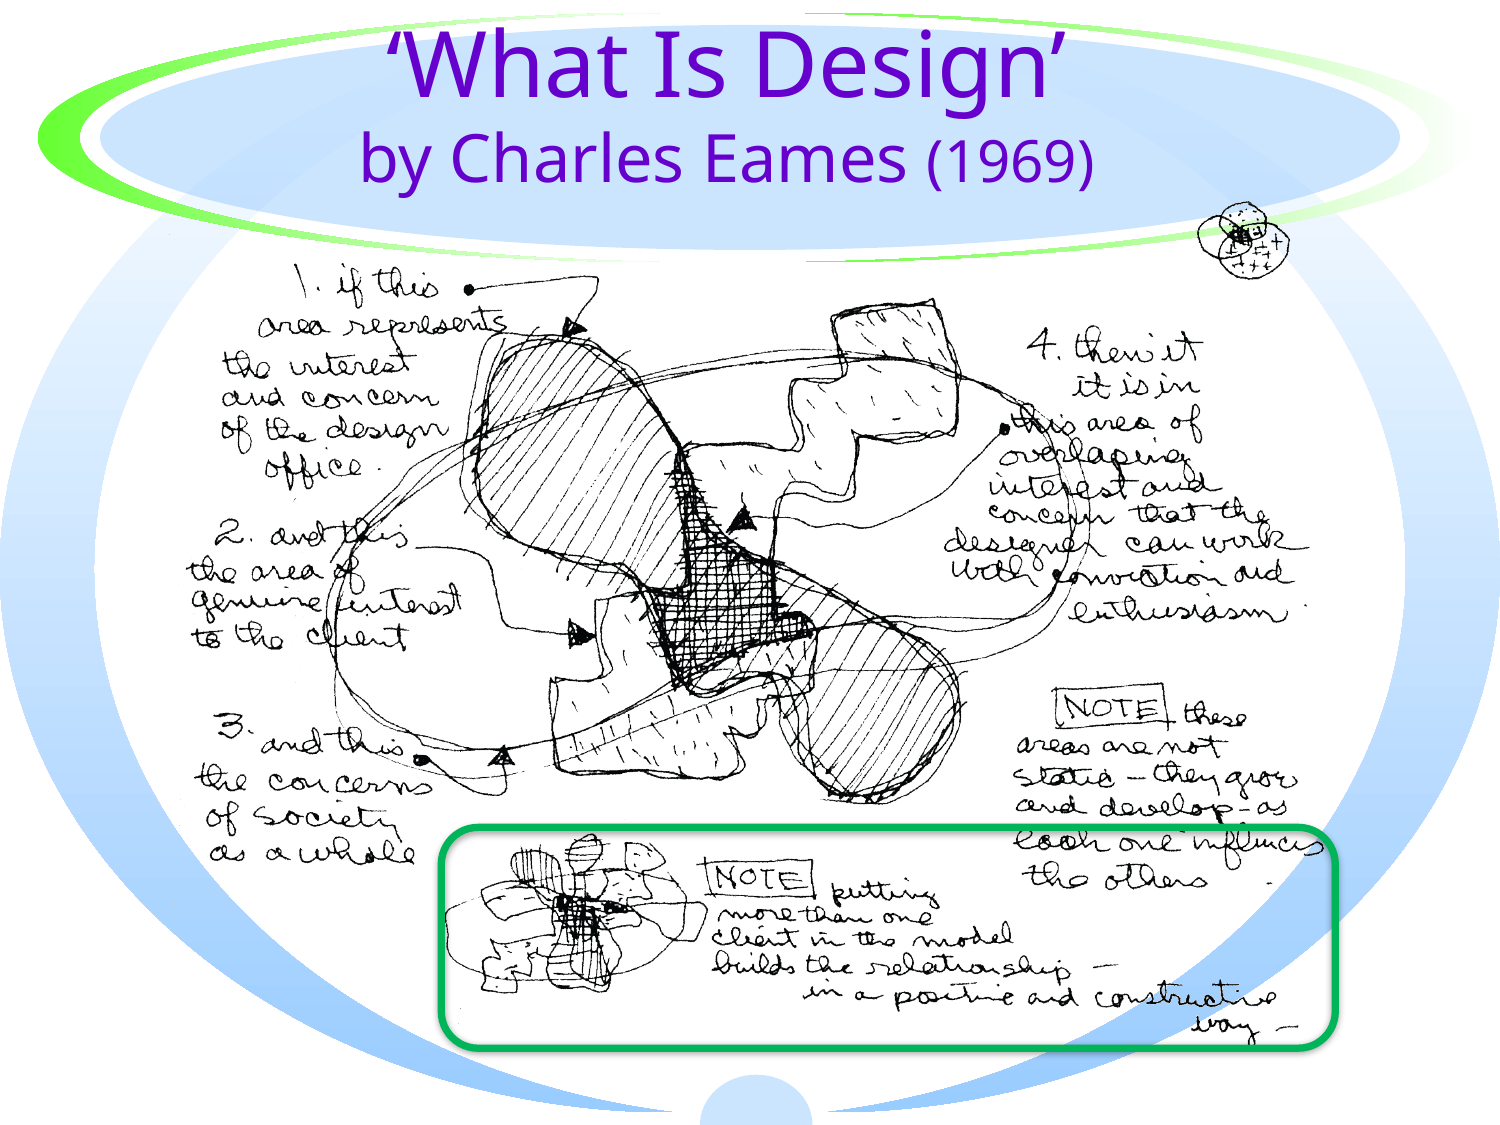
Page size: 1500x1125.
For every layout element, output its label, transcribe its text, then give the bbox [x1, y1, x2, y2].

picture [166, 182, 1333, 1063]
title ‘What Is Design’ by Charles Eames (1969) [157, 38, 1296, 164]
